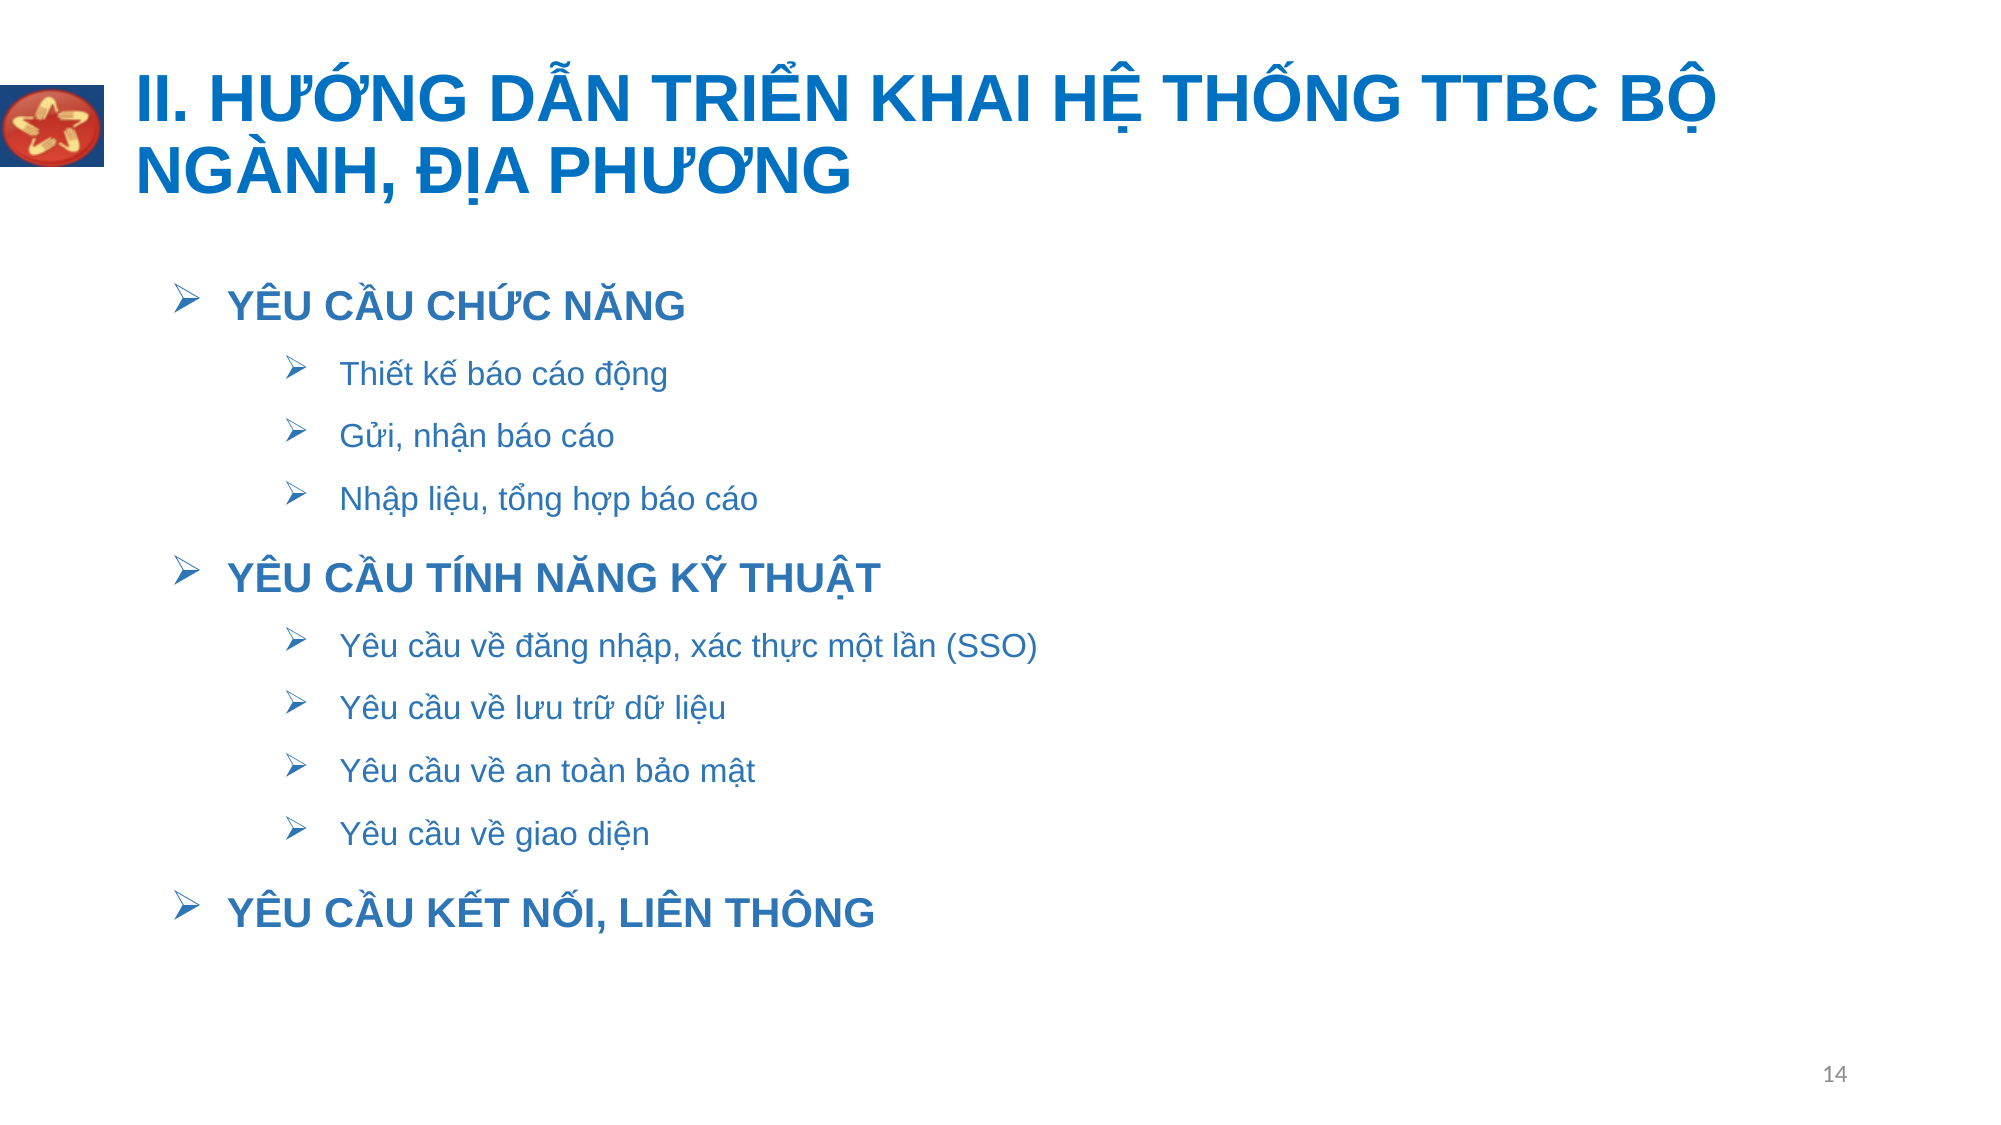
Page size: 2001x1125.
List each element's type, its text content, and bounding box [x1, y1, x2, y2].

picture [0, 85, 104, 167]
title II. HƯỚNG DẪN TRIỂN KHAI HỆ THỐNG TTBC BỘ NGÀNH, ĐỊA PHƯƠNG [120, 27, 1783, 245]
text_box YÊU CẦU CHỨC NĂNG Thiết kế báo cáo động Gửi, nhận báo cáo Nhập liệu, tổng hợp báo cáo YÊU CẦU TÍNH NĂNG KỸ THUẬT Yêu cầu về đăng nhập, xác thực một lần (SSO) Yêu cầu về lưu trữ dữ liệu Yêu cầu về an toàn bảo mật Yêu cầu về giao diện YÊU CẦU KẾT NỐI, LIÊN THÔNG [155, 271, 1783, 914]
slide_number 14 [1788, 1042, 1863, 1103]
